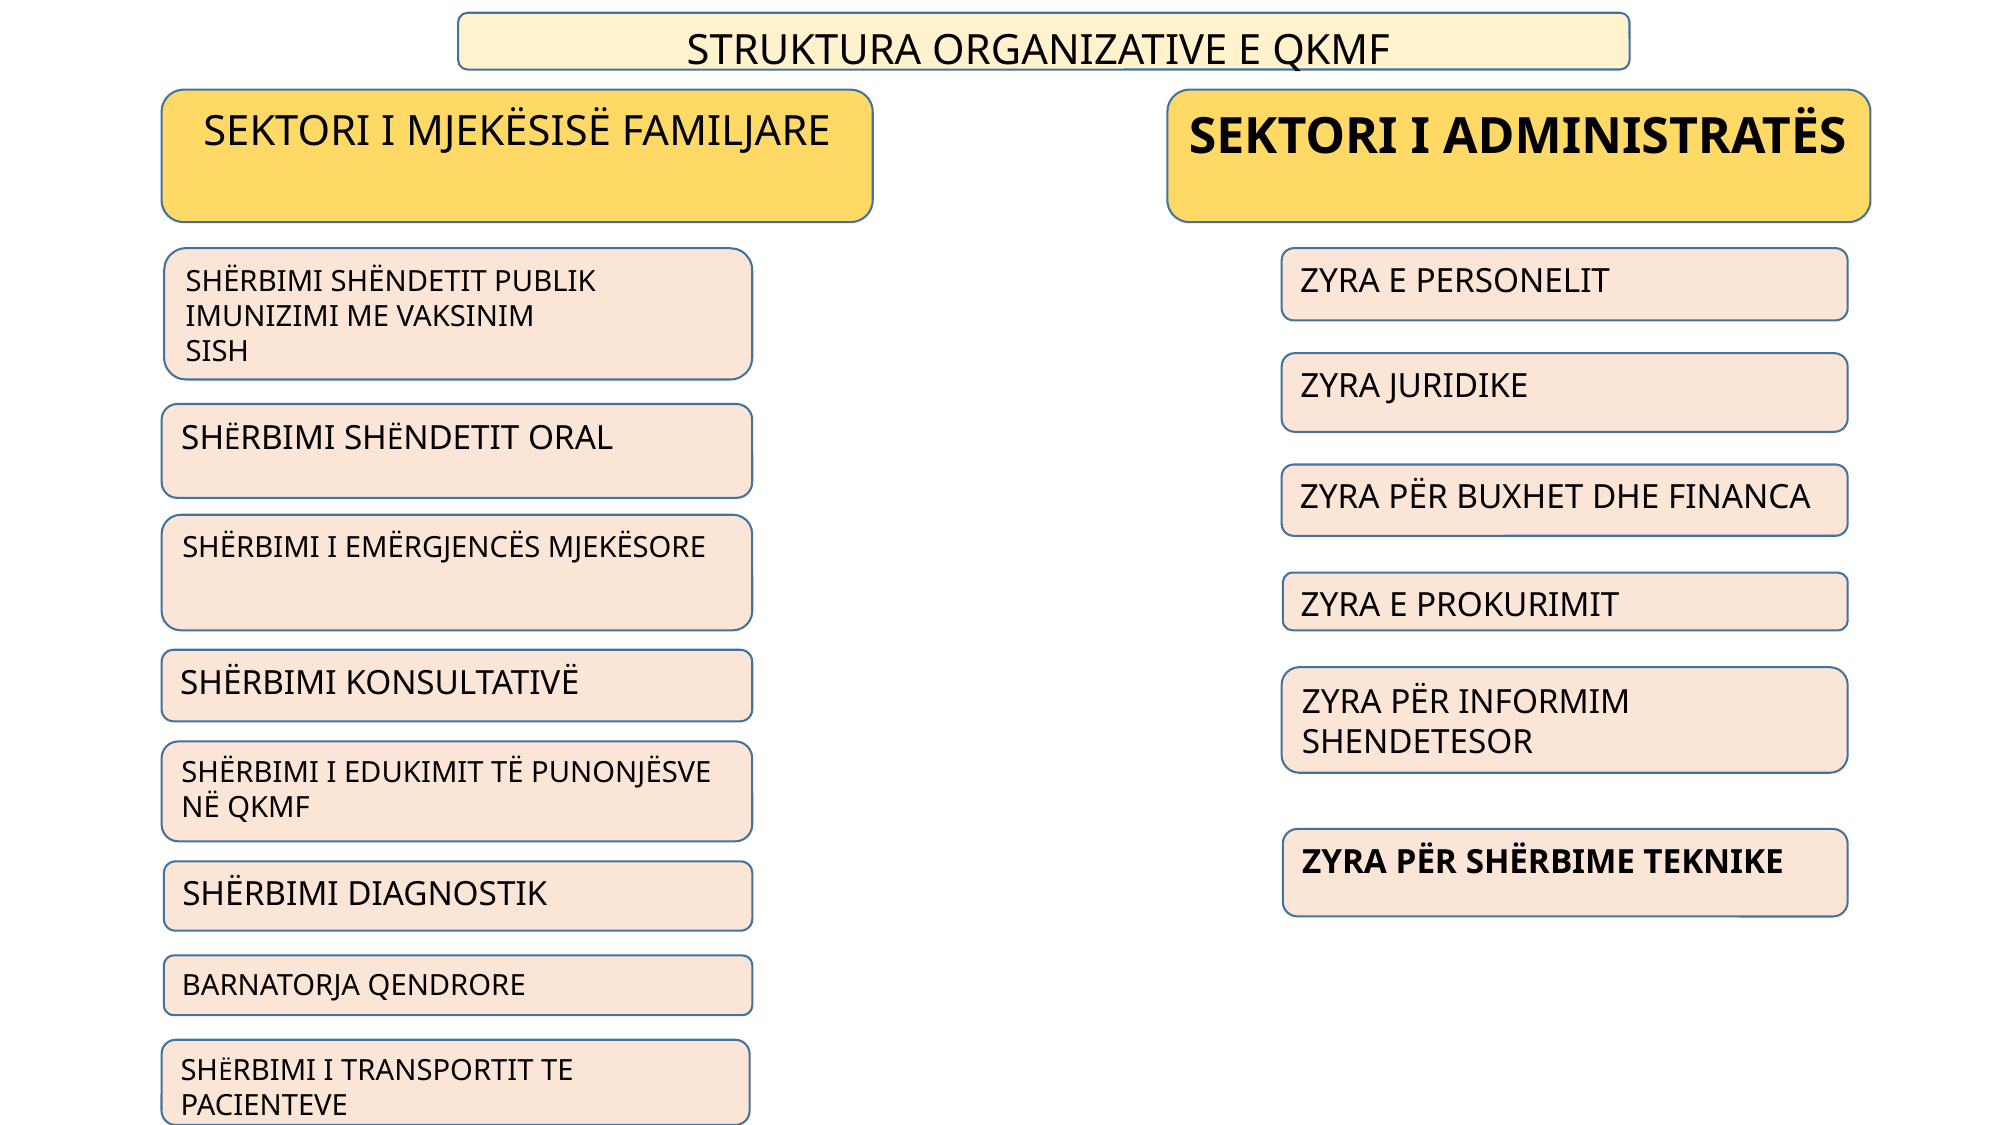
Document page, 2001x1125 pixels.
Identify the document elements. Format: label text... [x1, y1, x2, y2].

text_box SHËRBIMI I EDUKIMIT TË PUNONJËSVE NË QKMF [160, 740, 754, 843]
text_box ZYRA PËR SHËRBIME TEKNIKE [1281, 827, 1849, 918]
text_box SHËRBIMI SHËNDETIT ORAL [160, 402, 754, 499]
text_box SHËRBIMI KONSULTATIVË [160, 648, 754, 723]
text_box SEKTORI I MJEKËSISË FAMILJARE [160, 88, 874, 224]
text_box SHËRBIMI I TRANSPORTIT TE PACIENTEVE [160, 1038, 751, 1125]
text_box ZYRA E PERSONELIT [1280, 247, 1849, 322]
text_box ZYRA JURIDIKE [1280, 352, 1849, 433]
text_box SHËRBIMI SHËNDETIT PUBLIK IMUNIZIMI ME VAKSINIM SISH [163, 247, 754, 381]
text_box SHËRBIMI DIAGNOSTIK [162, 860, 754, 932]
text_box ZYRA PËR BUXHET DHE FINANCA [1280, 463, 1849, 537]
text_box SEKTORI I ADMINISTRATËS [1166, 88, 1872, 224]
text_box ZYRA E PROKURIMIT [1281, 571, 1849, 632]
text_box STRUKTURA ORGANIZATIVE E QKMF [457, 11, 1631, 71]
text_box BARNATORJA QENDRORE [162, 954, 754, 1017]
text_box SHËRBIMI I EMËRGJENCËS MJEKËSORE [160, 513, 754, 632]
text_box ZYRA PËR INFORMIM SHENDETESOR [1280, 666, 1849, 774]
